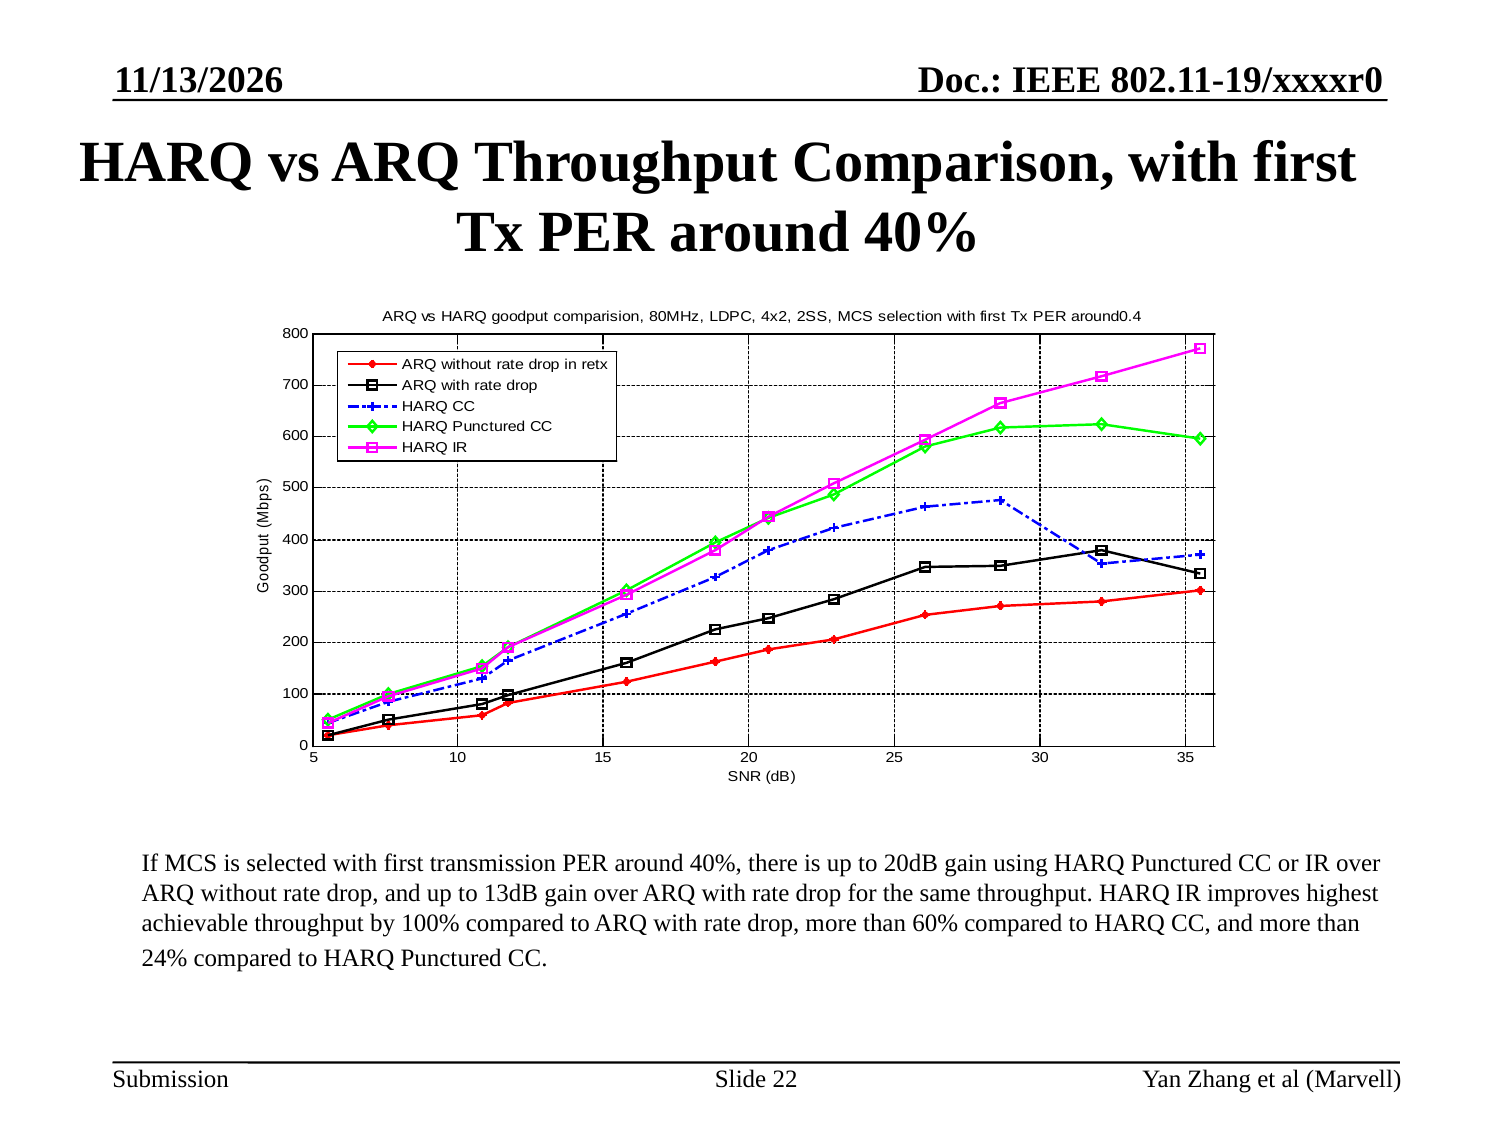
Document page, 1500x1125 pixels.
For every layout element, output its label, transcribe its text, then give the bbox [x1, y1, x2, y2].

title HARQ vs ARQ Throughput Comparison, with first Tx PER around 40% [49, 124, 1388, 262]
list If MCS is selected with first transmission PER around 40%, there is up to 20dB gain using HARQ Punctured CC or IR over ARQ without rate drop, and up to 13dB gain over ARQ with rate drop for the same throughput. HARQ IR improves highest achievable throughput by 100% compared to ARQ with rate drop, more than 60% compared to HARQ CC, and more than 24% compared to HARQ Punctured CC. [126, 838, 1402, 1125]
picture [162, 295, 1326, 803]
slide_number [114, 54, 368, 101]
